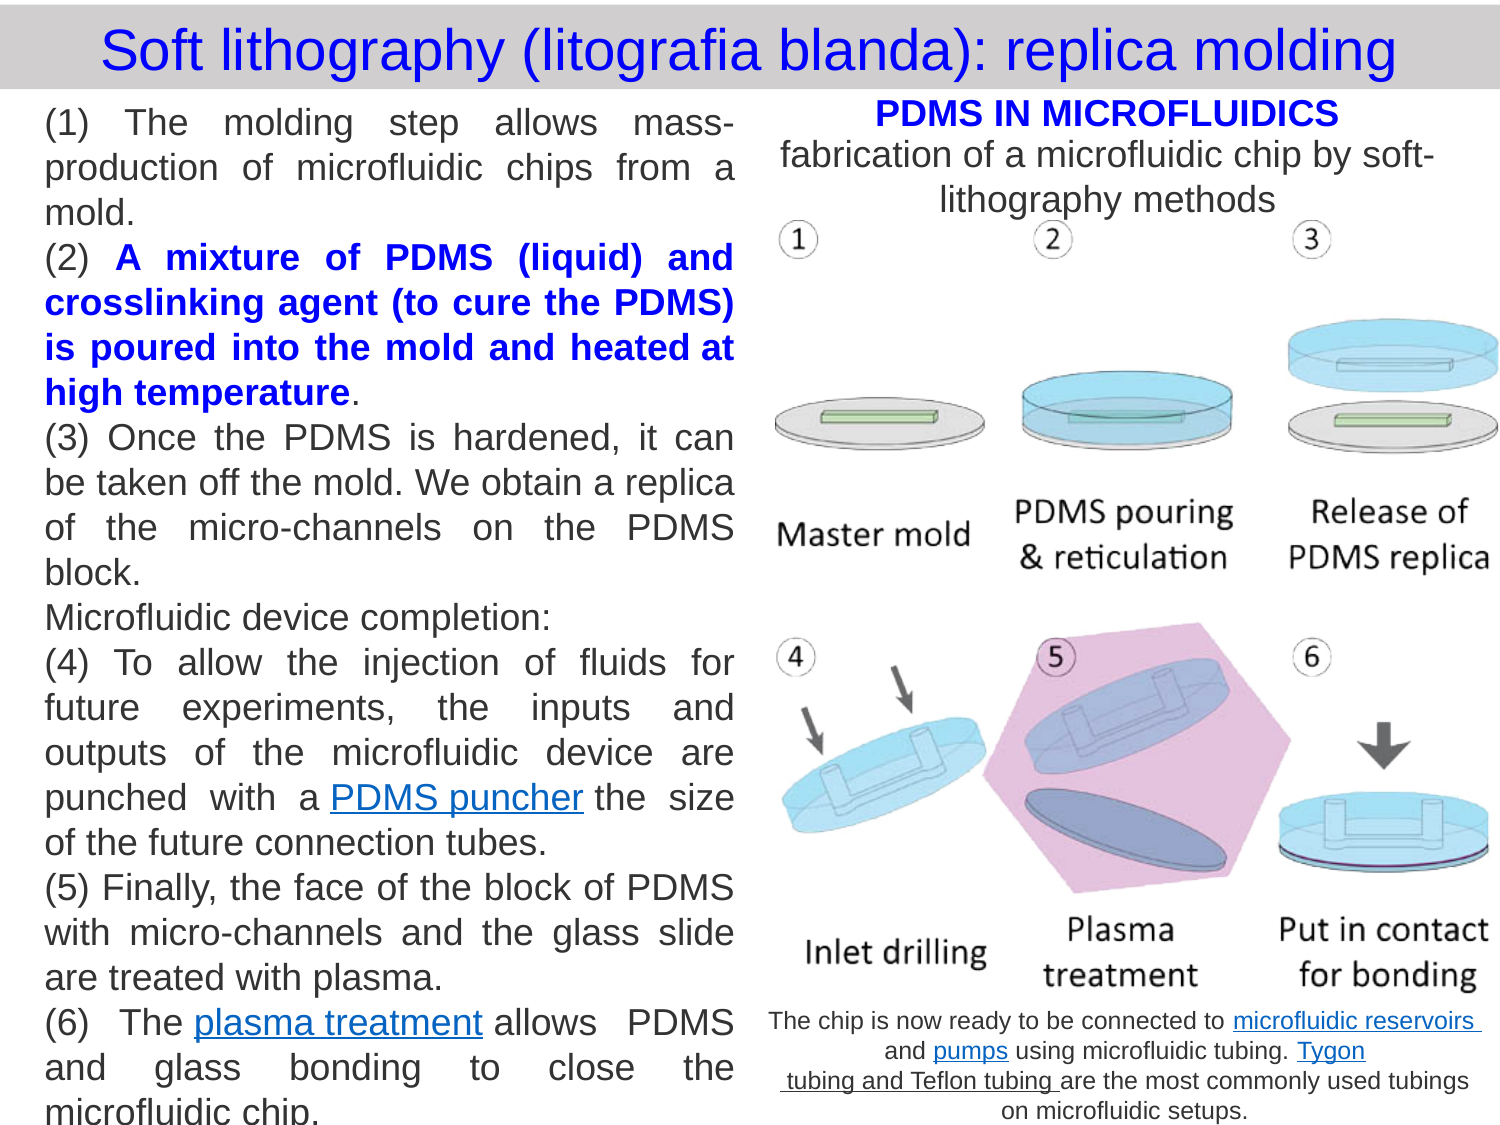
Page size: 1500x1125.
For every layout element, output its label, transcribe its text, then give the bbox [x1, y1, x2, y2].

text_box PDMS IN MICROFLUIDICS [860, 90, 1355, 123]
text_box Soft lithography (litografia blanda): replica molding [0, 4, 1500, 90]
text_box fabrication of a microfluidic chip by soft-lithography methods [732, 123, 1483, 228]
text_box (1) The molding step allows mass-production of microfluidic chips from a mold. (2) A mixture of PDMS (liquid) and crosslinking agent (to cure the PDMS) is poured into the mold and heated at high temperature. (3) Once the PDMS is hardened, it can be taken off the mold. We obtain a replica of the micro-channels on the PDMS block. Microfluidic device completion: (4) To allow the injection of fluids for future experiments, the inputs and outputs of the microfluidic device are punched with a PDMS puncher the size of the future connection tubes. (5) Finally, the face of the block of PDMS with micro-channels and the glass slide are treated with plasma. (6) The plasma treatment allows PDMS and glass bonding to close the microfluidic chip. [29, 90, 750, 1125]
picture [774, 220, 1500, 998]
text_box The chip is now ready to be connected to microfluidic reservoirs and pumps using microfluidic tubing. Tygon tubing and Teflon tubing are the most commonly used tubings on microfluidic setups. [749, 997, 1500, 1125]
